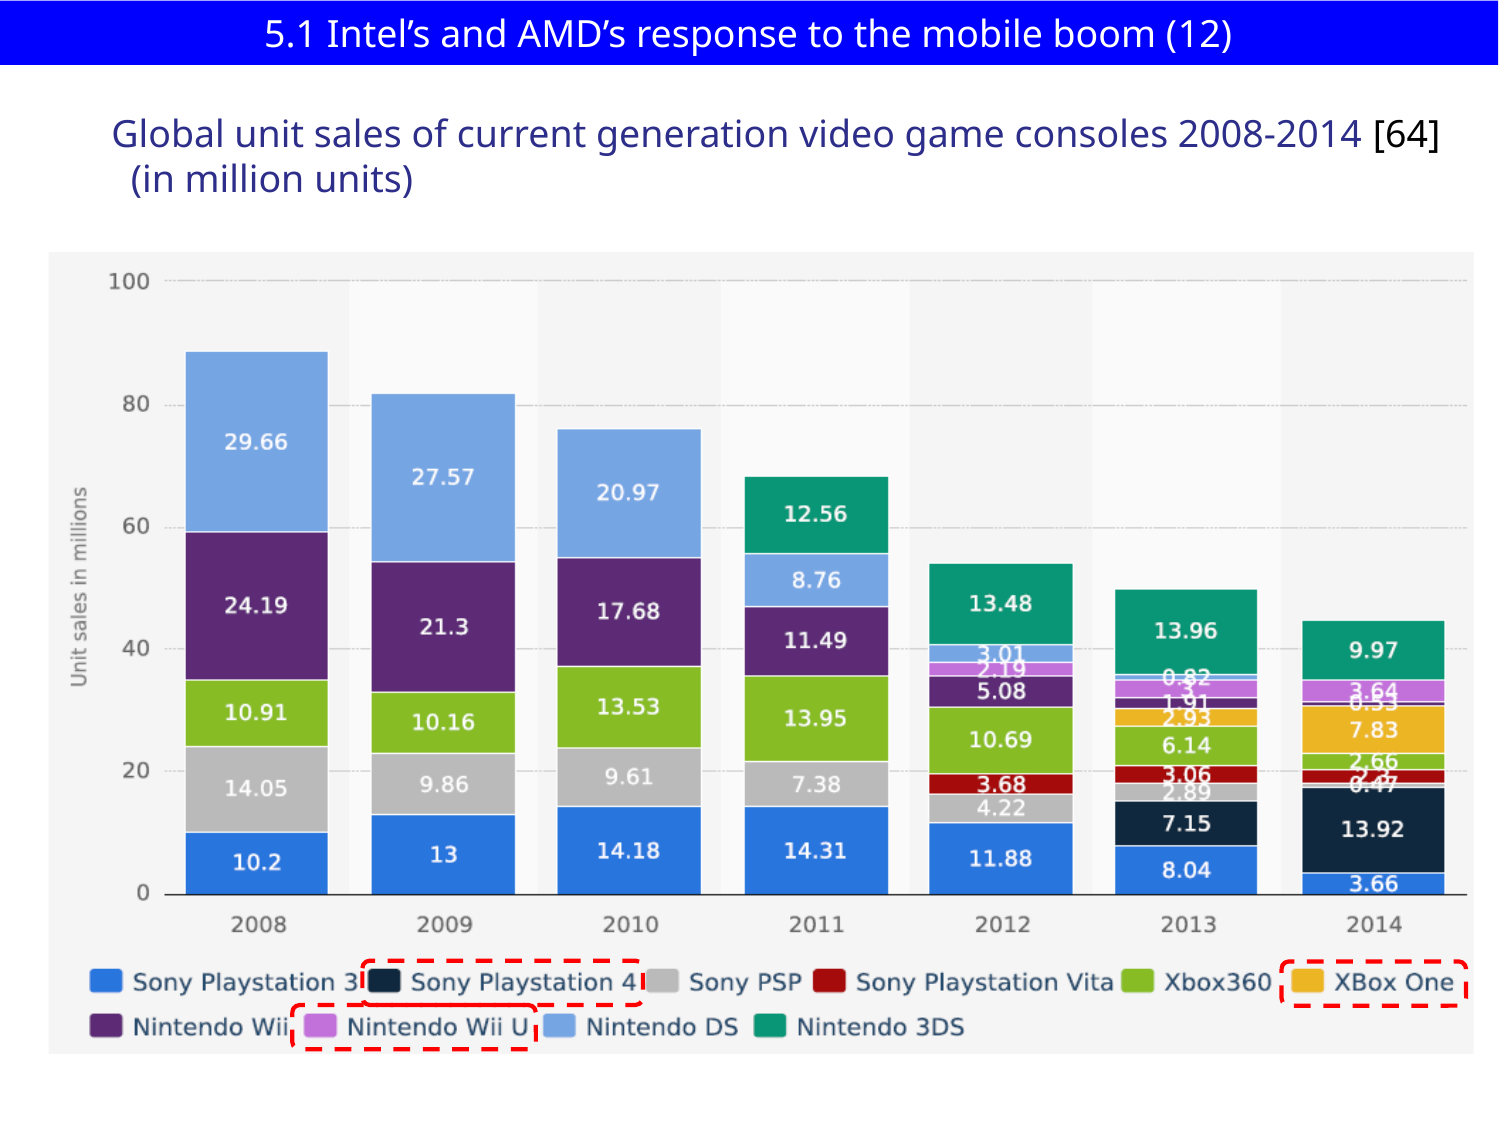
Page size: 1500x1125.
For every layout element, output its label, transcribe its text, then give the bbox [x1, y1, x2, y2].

title 5.1 Intel’s and AMD’s response to the mobile boom (12) [0, 0, 1499, 65]
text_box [48, 252, 1474, 1054]
text_box Global unit sales of current generation video game consoles 2008-2014 [64] (in million units) [96, 102, 1456, 208]
